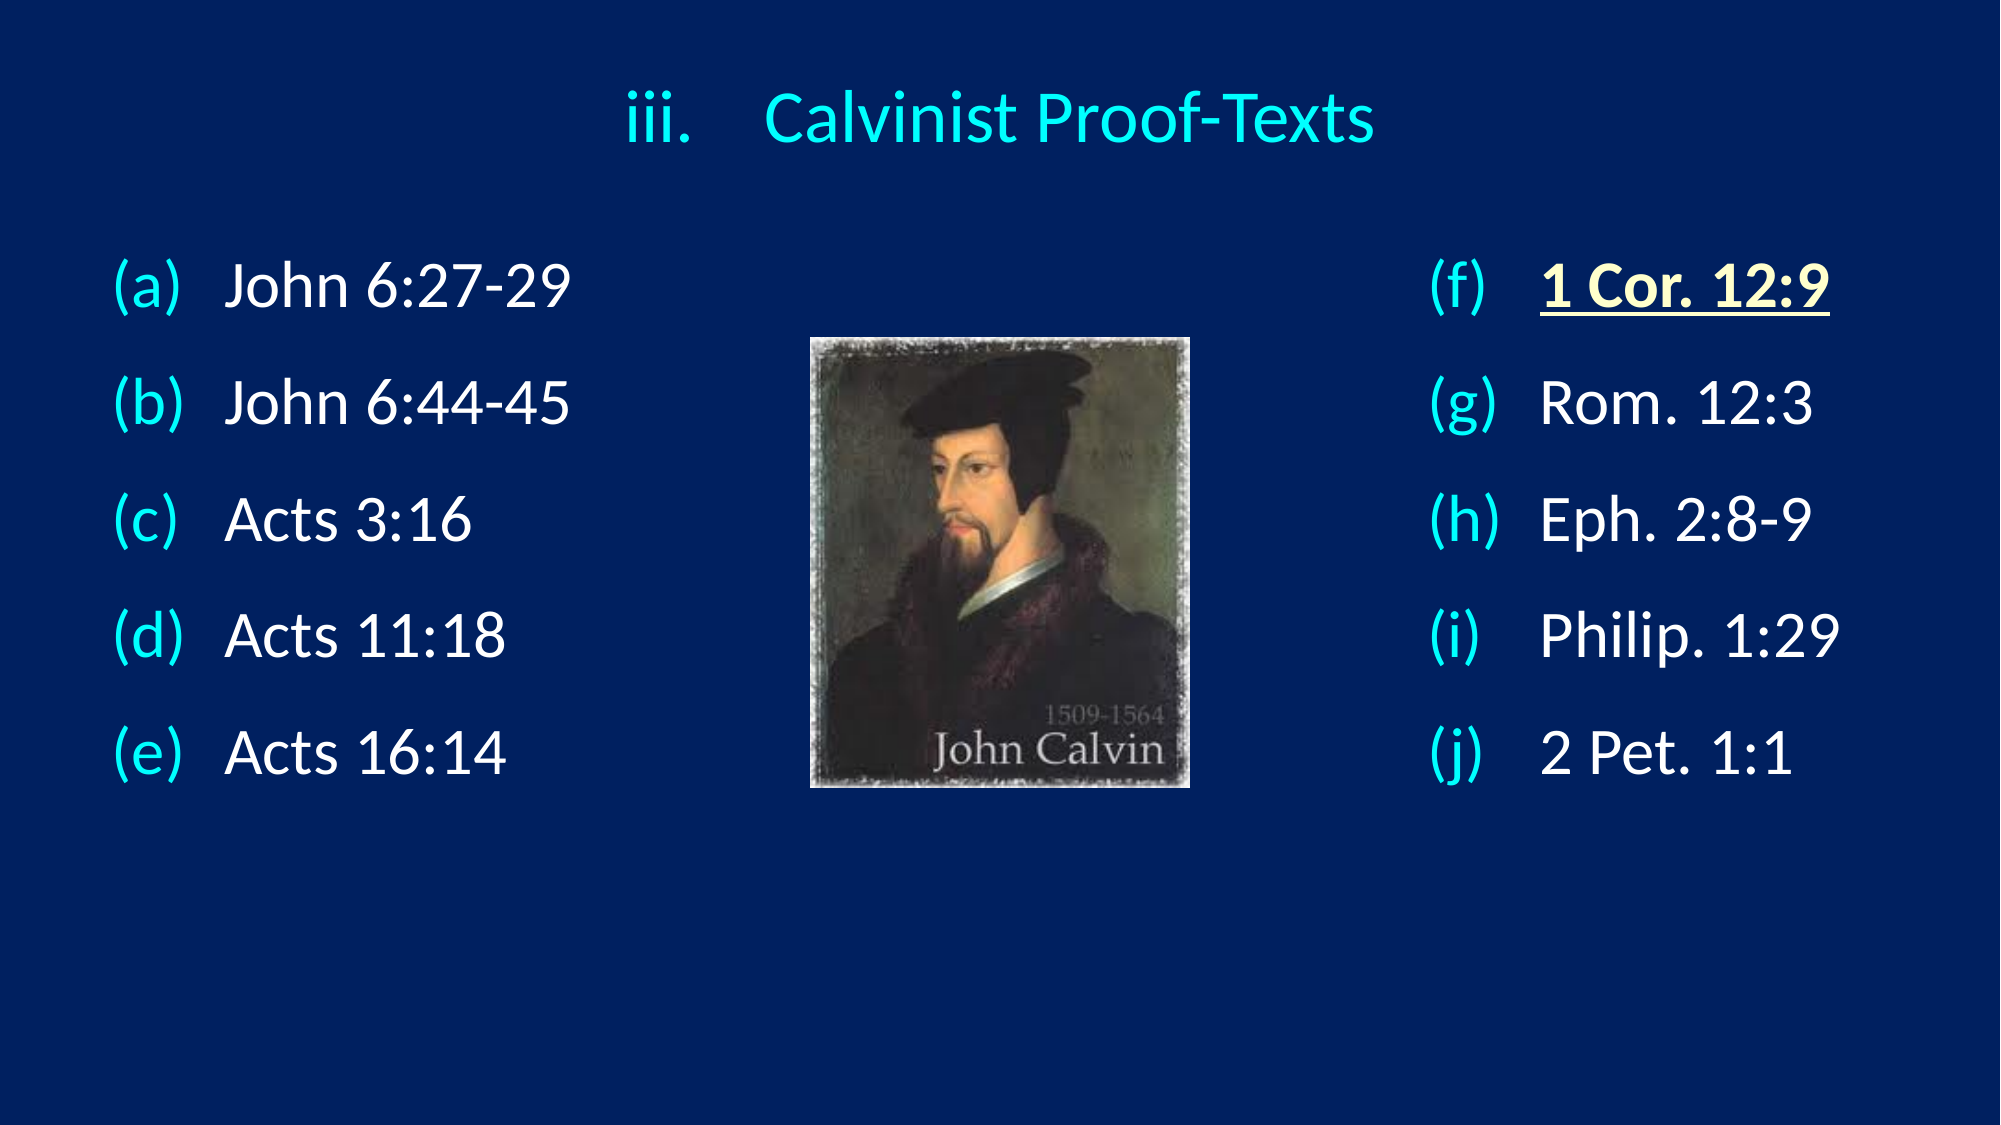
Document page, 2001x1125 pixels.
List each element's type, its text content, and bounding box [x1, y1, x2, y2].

text_box Calvinist Proof-Texts [558, 37, 1442, 188]
picture [810, 337, 1190, 788]
table_header (f) 1 Cor. 12:9 (g) Rom. 12:3 (h) Eph. 2:8-9 (i) Philip. 1:29 (j) 2 Pet. 1:1 [1412, 250, 1903, 947]
table_header John 6:27-29 John 6:44-45 Acts 3:16 Acts 11:18 Acts 16:14 [97, 250, 699, 947]
table_header [699, 250, 1412, 947]
